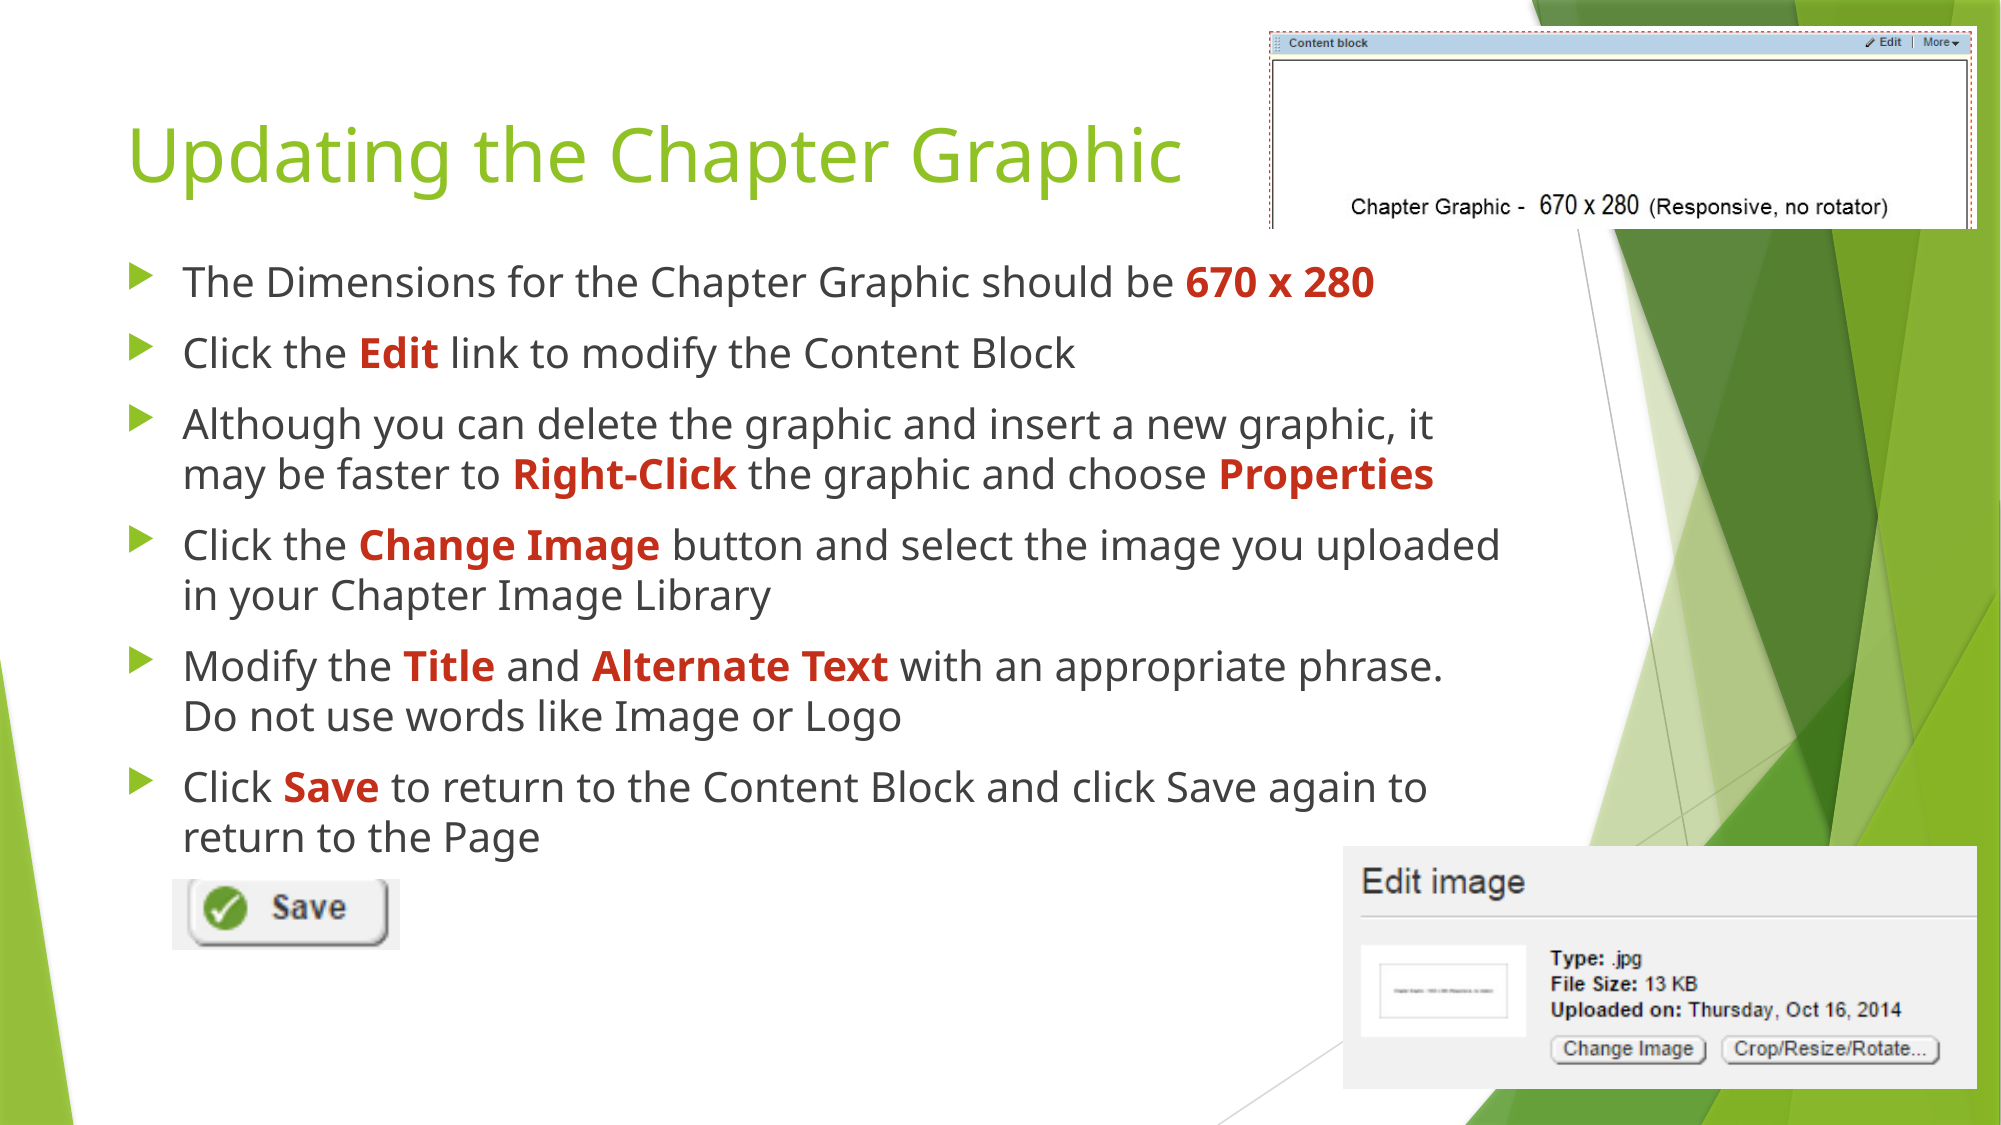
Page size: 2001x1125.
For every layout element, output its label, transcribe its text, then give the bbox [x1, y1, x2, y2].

title Updating the Chapter Graphic [111, 99, 1522, 248]
list The Dimensions for the Chapter Graphic should be 670 x 280 Click the Edit link to modify the Content Block Although you can delete the graphic and insert a new graphic, it may be faster to Right-Click the graphic and choose Properties Click the Change Image button and select the image you uploaded in your Chapter Image Library Modify the Title and Alternate Text with an appropriate phrase. Do not use words like Image or Logo Click Save to return to the Content Block and click Save again to return to the Page [111, 248, 1522, 992]
picture [1343, 845, 1977, 1089]
picture [171, 879, 401, 951]
picture [1266, 26, 1977, 230]
